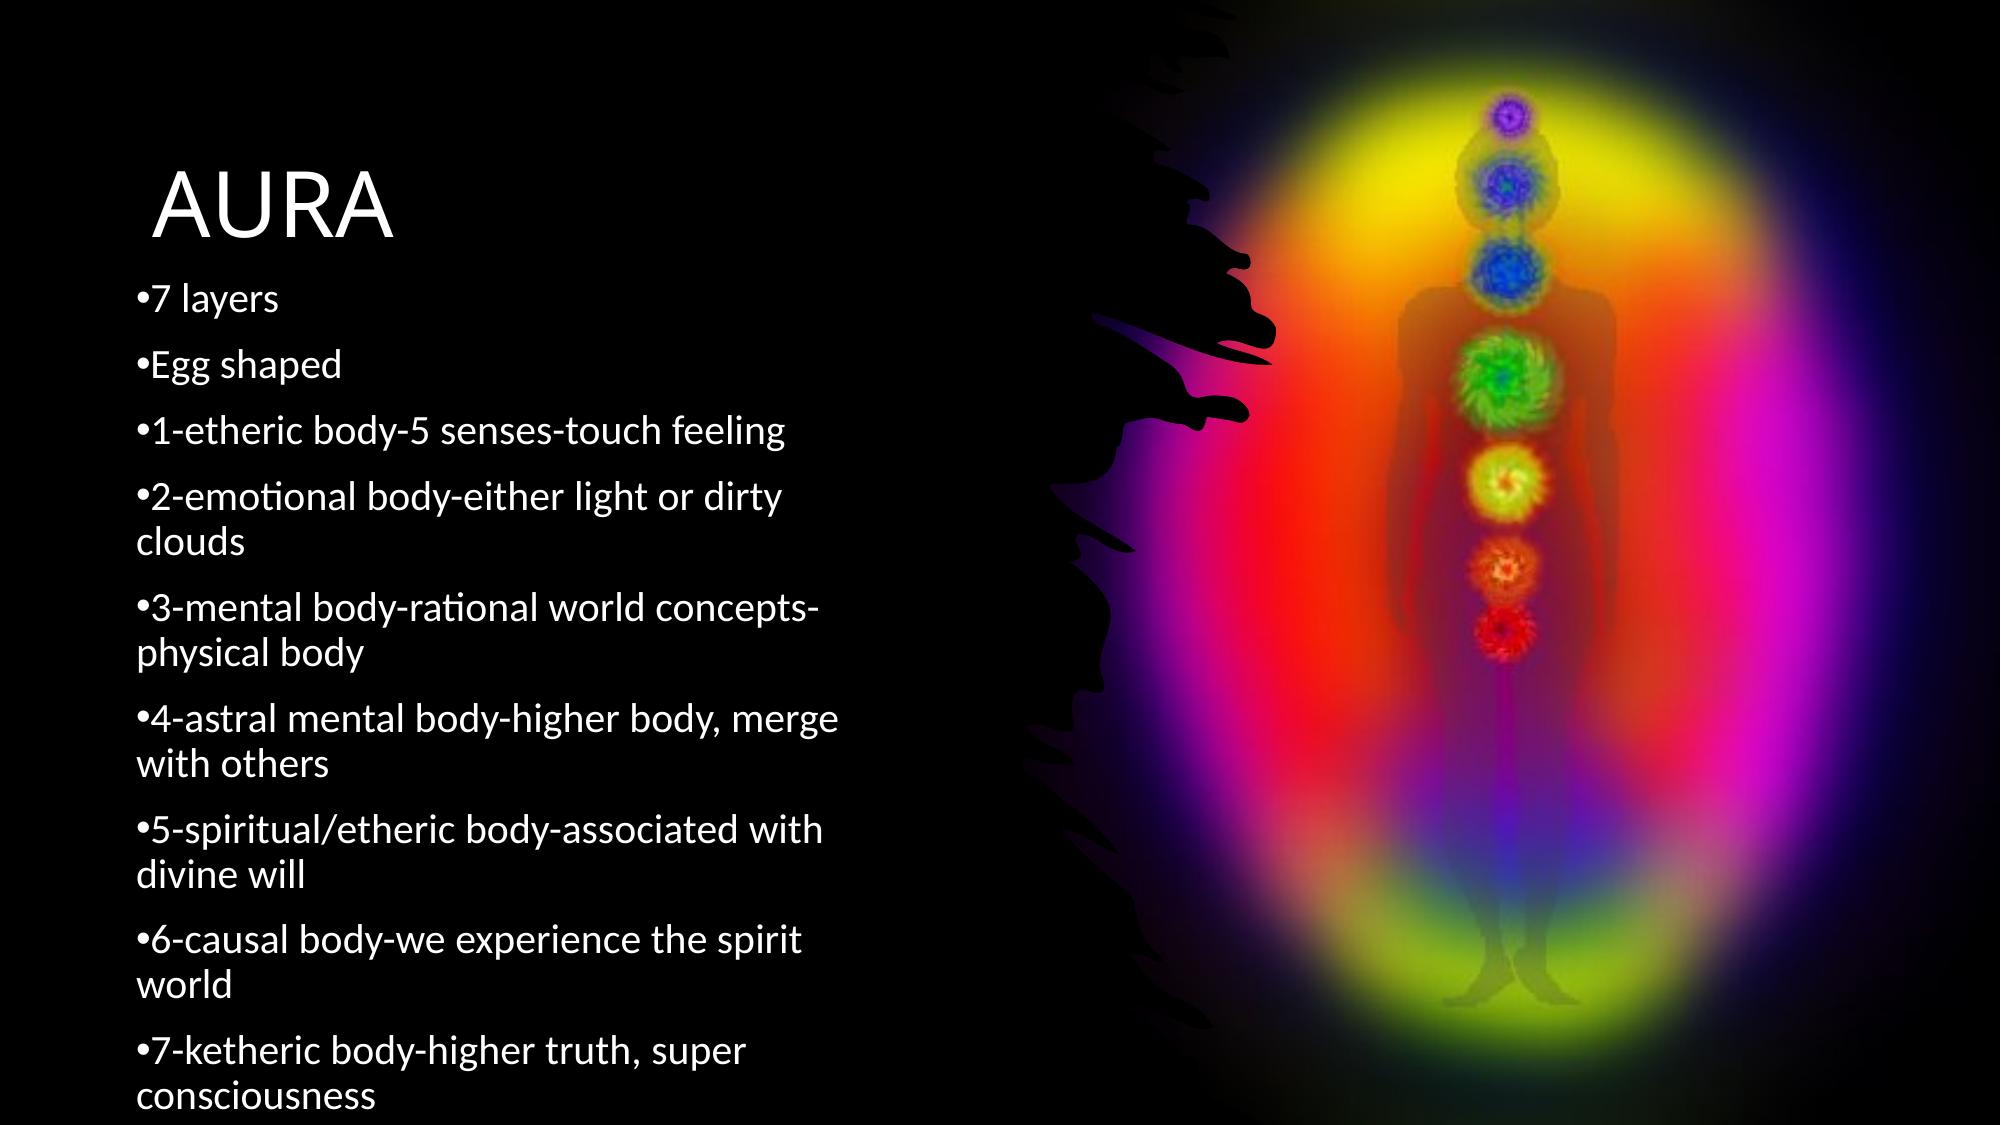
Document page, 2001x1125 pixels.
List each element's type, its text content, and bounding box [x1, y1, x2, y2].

text_box [0, 0, 1021, 1125]
title AURA [137, 59, 999, 357]
picture [1021, 0, 2000, 1125]
list 7 layers Egg shaped 1-etheric body-5 senses-touch feeling 2-emotional body-either light or dirty clouds 3-mental body-rational world concepts-physical body 4-astral mental body-higher body, merge with others 5-spiritual/etheric body-associated with divine will 6-causal body-we experience the spirit world 7-ketheric body-higher truth, super consciousness [121, 269, 879, 901]
